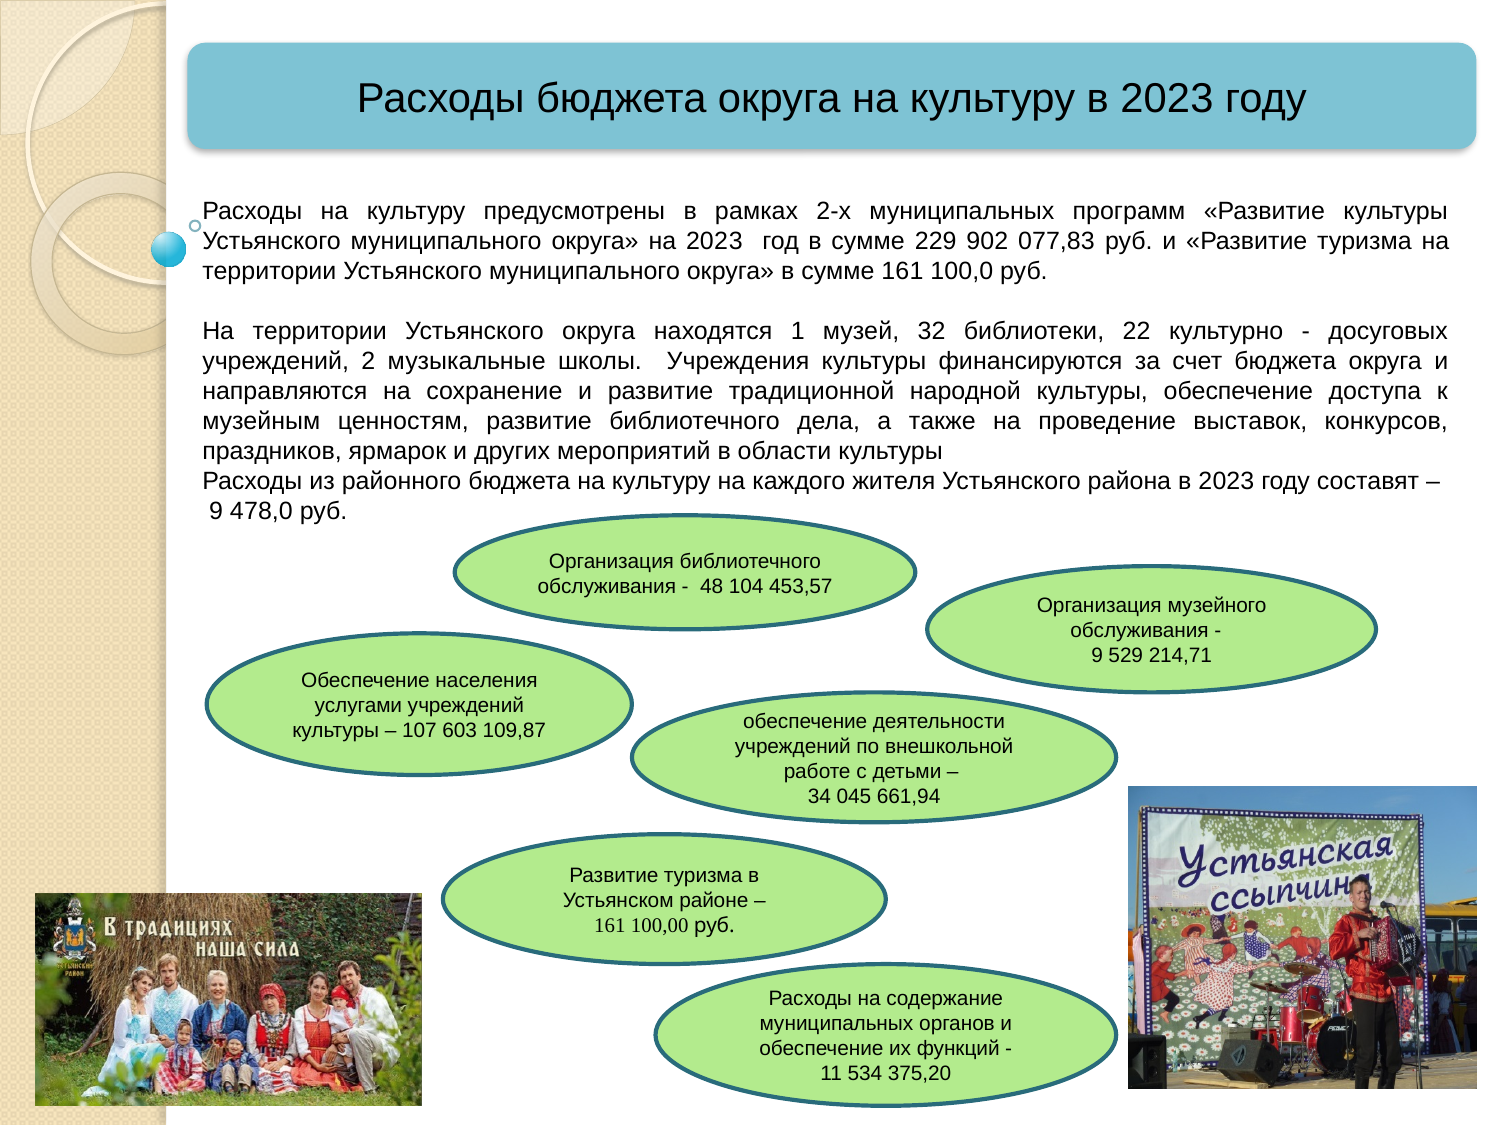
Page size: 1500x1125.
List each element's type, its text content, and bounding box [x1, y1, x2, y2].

picture [1127, 786, 1477, 1090]
text_box Развитие туризма в Устьянском районе – 161 100,00 руб. [440, 832, 888, 967]
text_box обеспечение деятельности учреждений по внешкольной работе с детьми – 34 045 661,94 [629, 690, 1119, 825]
text_box Расходы на содержание муниципальных органов и обеспечение их функций - 11 534 375,20 [653, 961, 1119, 1108]
text_box Обеспечение населения услугами учреждений культуры – 107 603 109,87 [204, 631, 634, 778]
text_box Организация музейного обслуживания - 9 529 214,71 [925, 564, 1379, 695]
text_box Расходы на культуру предусмотрены в рамках 2-х муниципальных программ «Развитие культуры Устьянского муниципального округа» на 2023 год в сумме 229 902 077,83 руб. и «Развитие туризма на территории Устьянского муниципального округа» в сумме 161 100,0 руб. На территории Устьянского округа находятся 1 музей, 32 библиотеки, 22 культурно - досуговых учреждений, 2 музыкальные школы. Учреждения культуры финансируются за счет бюджета округа и направляются на сохранение и развитие традиционной народной культуры, обеспечение доступа к музейным ценностям, развитие библиотечного дела, а также на проведение выставок, конкурсов, праздников, ярмарок и других мероприятий в области культуры Расходы из районного бюджета на культуру на каждого жителя Устьянского района в 2023 году составят – 9 478,0 руб. [187, 187, 1465, 562]
text_box Расходы бюджета округа на культуру в 2023 году [185, 40, 1479, 152]
text_box Организация библиотечного обслуживания - 48 104 453,57 [452, 513, 918, 632]
picture [34, 892, 422, 1107]
